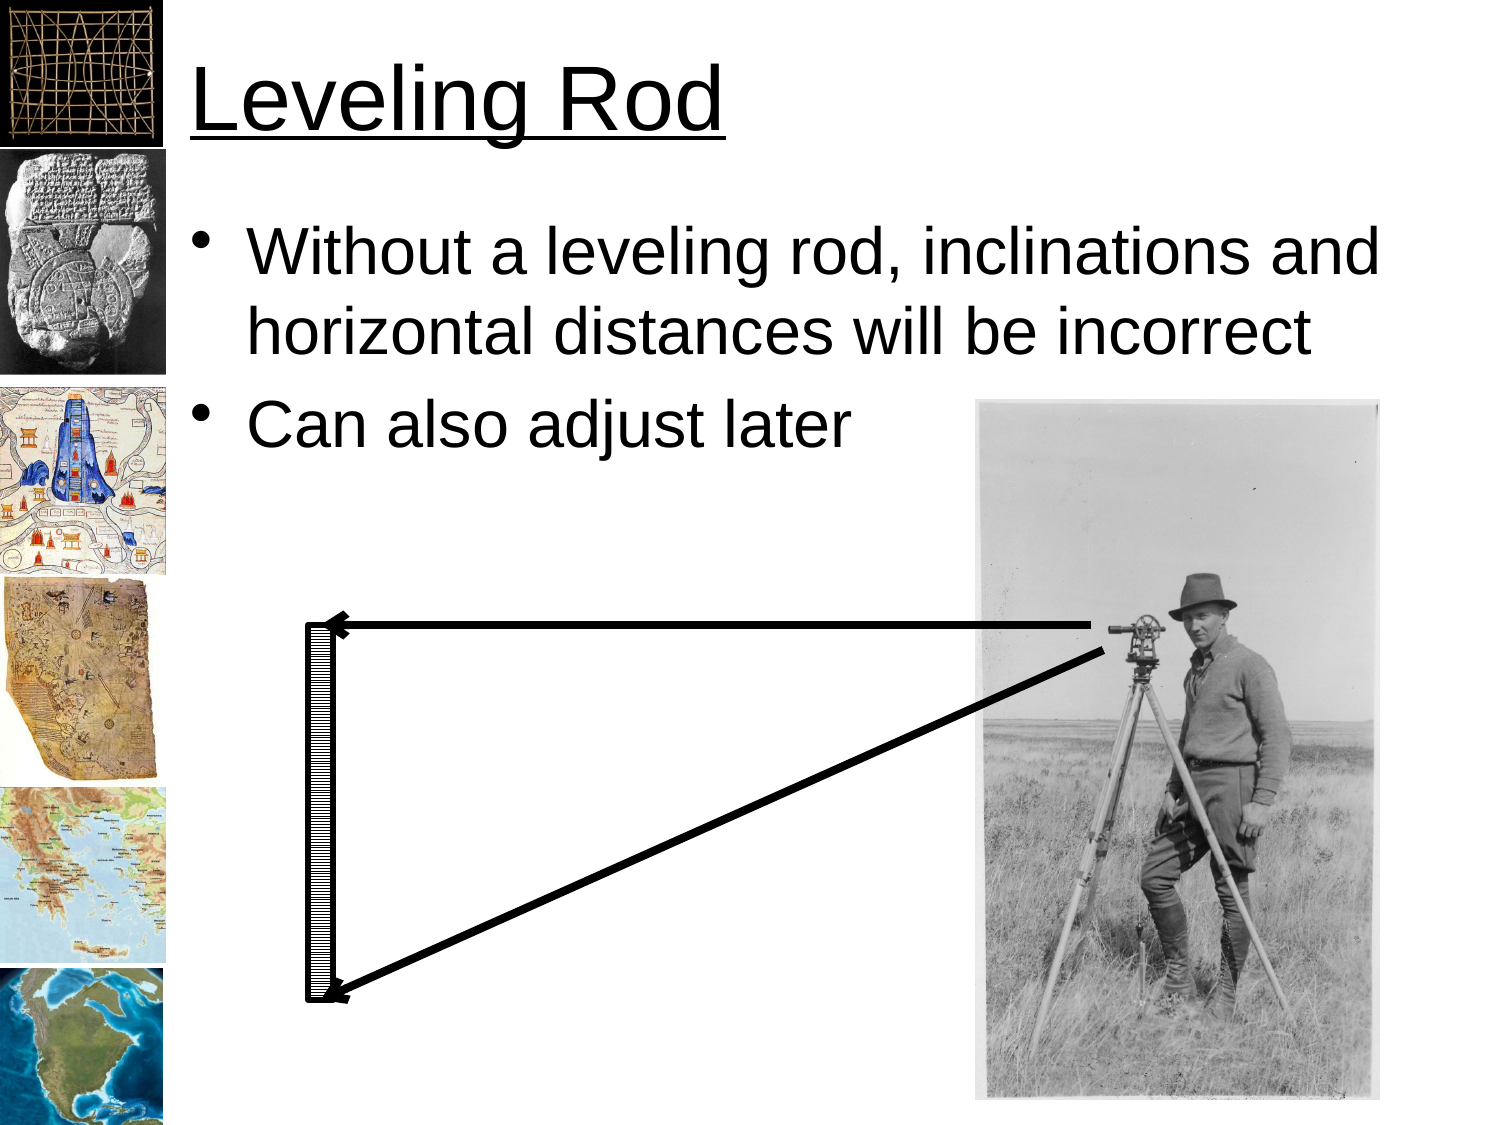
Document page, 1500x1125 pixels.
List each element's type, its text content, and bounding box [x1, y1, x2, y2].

picture [0, 149, 166, 375]
picture [0, 0, 163, 147]
picture [0, 387, 166, 963]
text_box [306, 623, 335, 1002]
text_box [320, 649, 1104, 1001]
picture [0, 968, 163, 1125]
title Leveling Rod [174, 0, 1475, 188]
list Without a leveling rod, inclinations and horizontal distances will be incorrect Can also adjust later [174, 200, 1475, 1013]
picture [974, 399, 1380, 1101]
